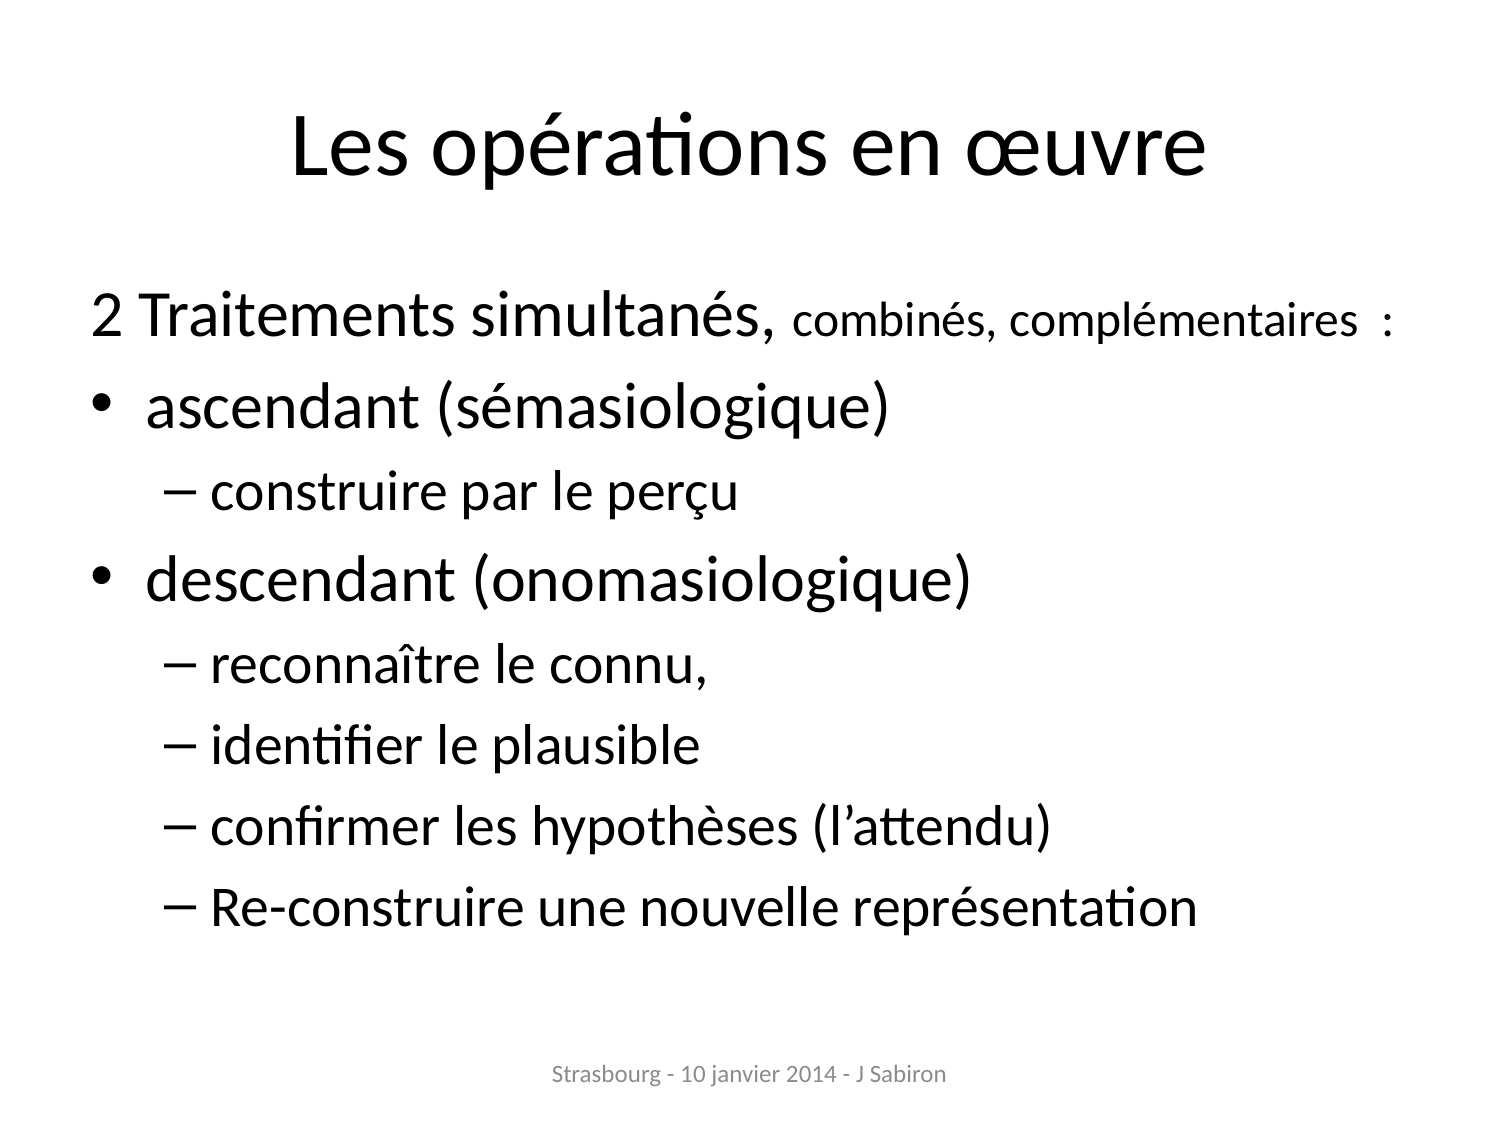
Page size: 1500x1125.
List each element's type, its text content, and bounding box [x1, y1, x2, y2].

list 2 Traitements simultanés, combinés, complémentaires : ascendant (sémasiologique) construire par le perçu descendant (onomasiologique) reconnaître le connu, identifier le plausible confirmer les hypothèses (l’attendu) Re-construire une nouvelle représentation [75, 262, 1425, 1005]
footer Strasbourg - 10 janvier 2014 - J Sabiron [512, 1042, 988, 1103]
title Les opérations en œuvre [75, 45, 1425, 233]
